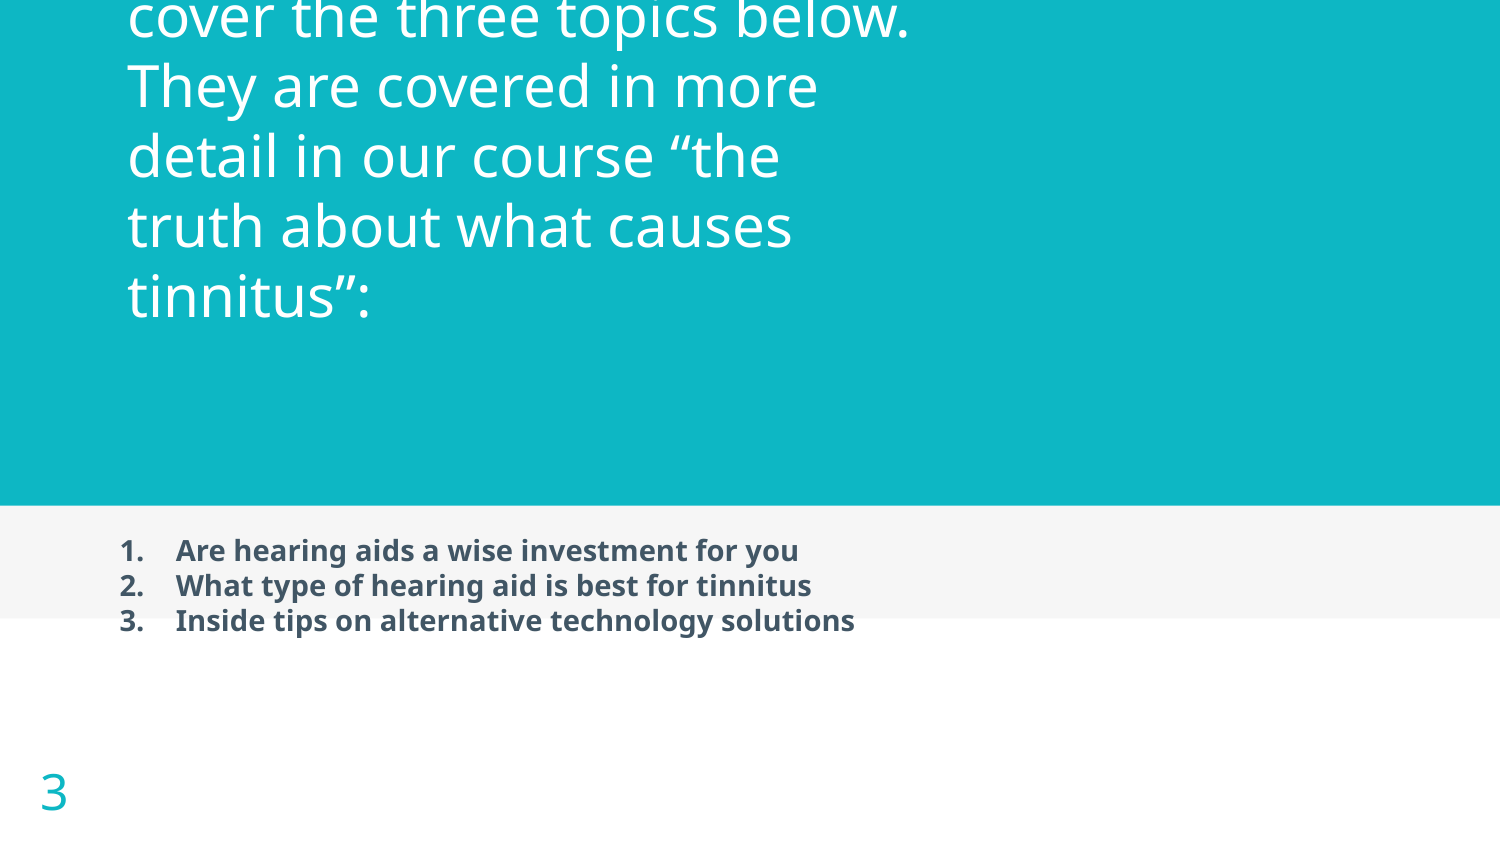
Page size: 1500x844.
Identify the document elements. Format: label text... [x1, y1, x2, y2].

subtitle Are hearing aids a wise investment for you What type of hearing aid is best for tinnitus Inside tips on alternative technology solutions [104, 528, 927, 642]
title Welcome, we are going to cover the three topics below. They are covered in more detail in our course “the truth about what causes tinnitus”: [112, 91, 935, 485]
slide_number 3 [0, 561, 110, 844]
